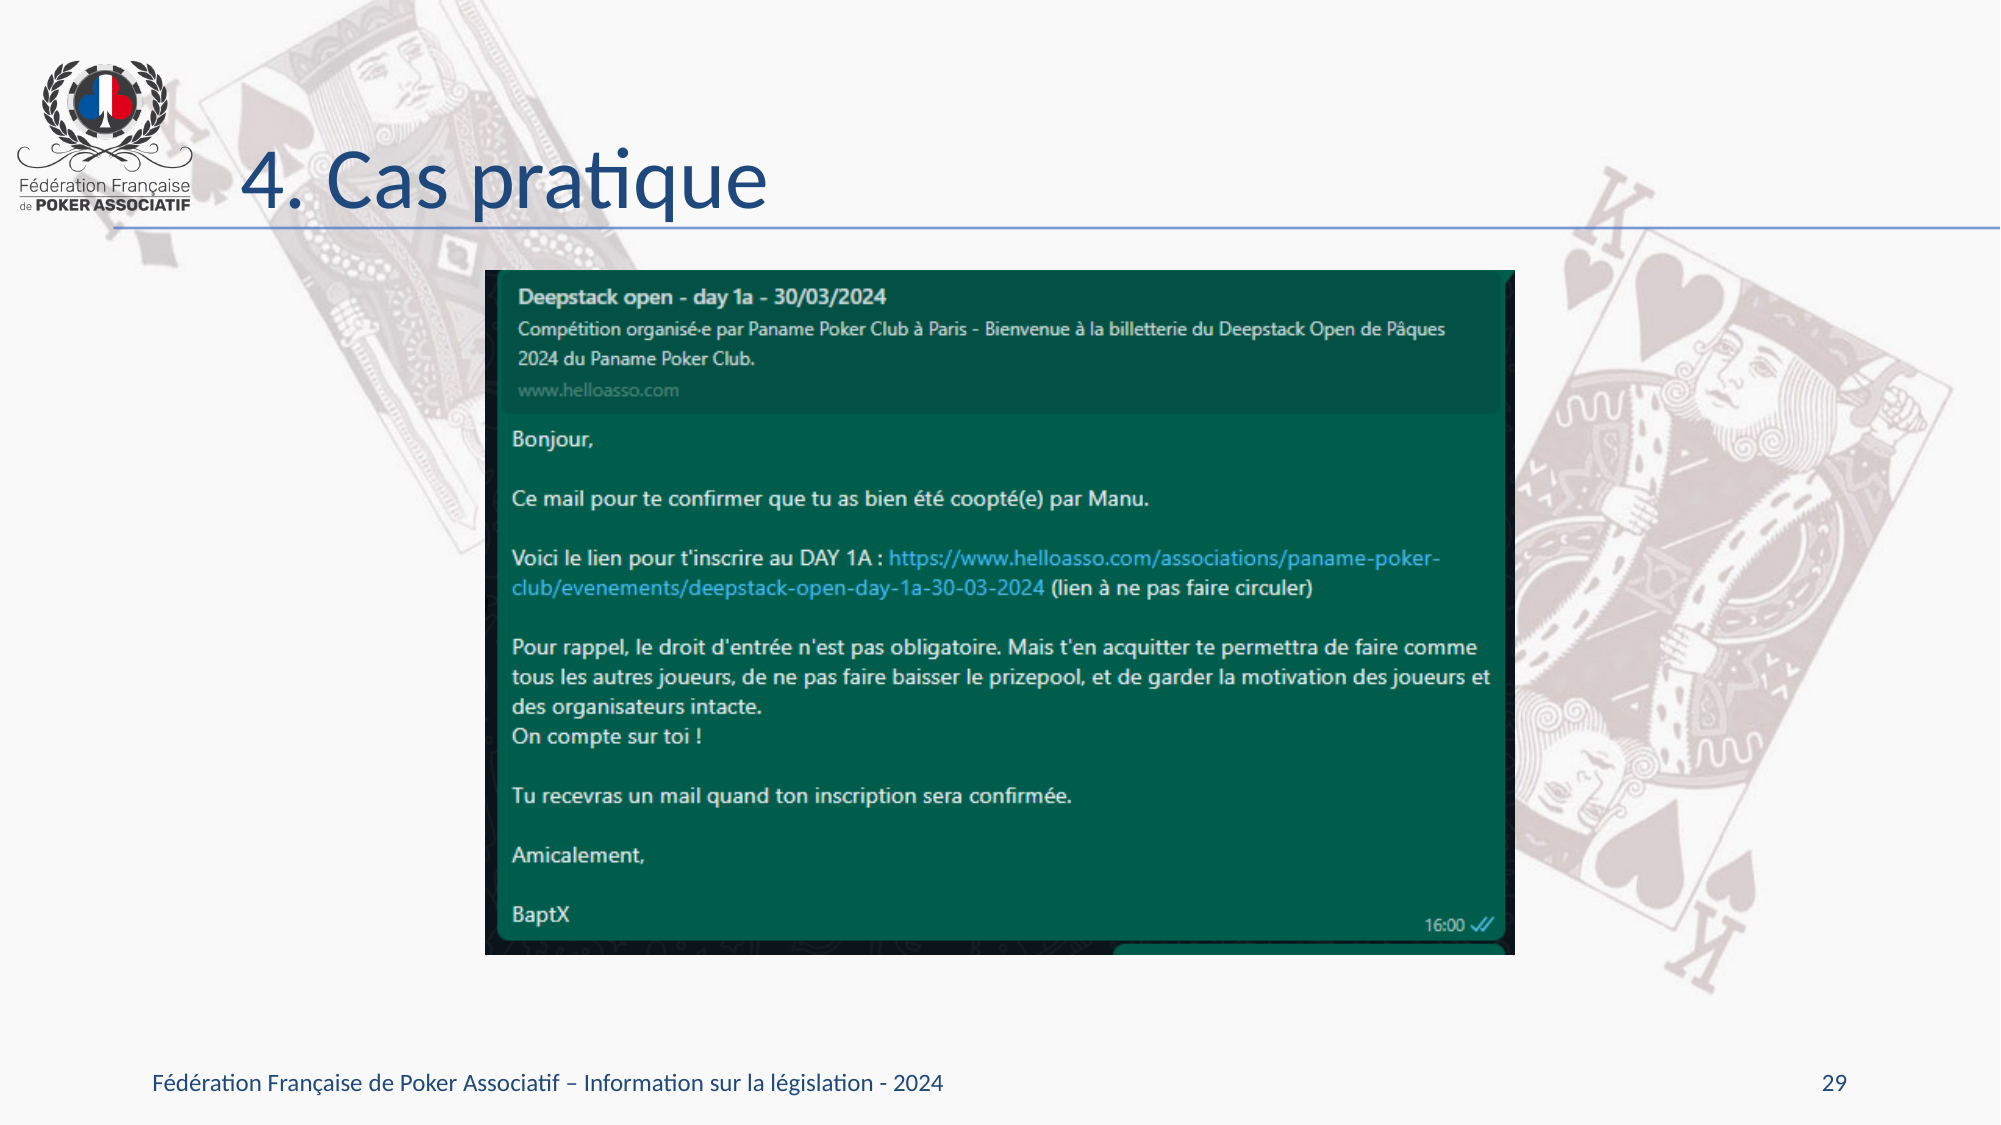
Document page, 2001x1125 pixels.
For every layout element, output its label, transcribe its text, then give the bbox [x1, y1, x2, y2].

text_box 4. Cas pratique [225, 113, 1940, 269]
slide_number 29 [1412, 1062, 1863, 1101]
picture [0, 0, 2001, 1125]
